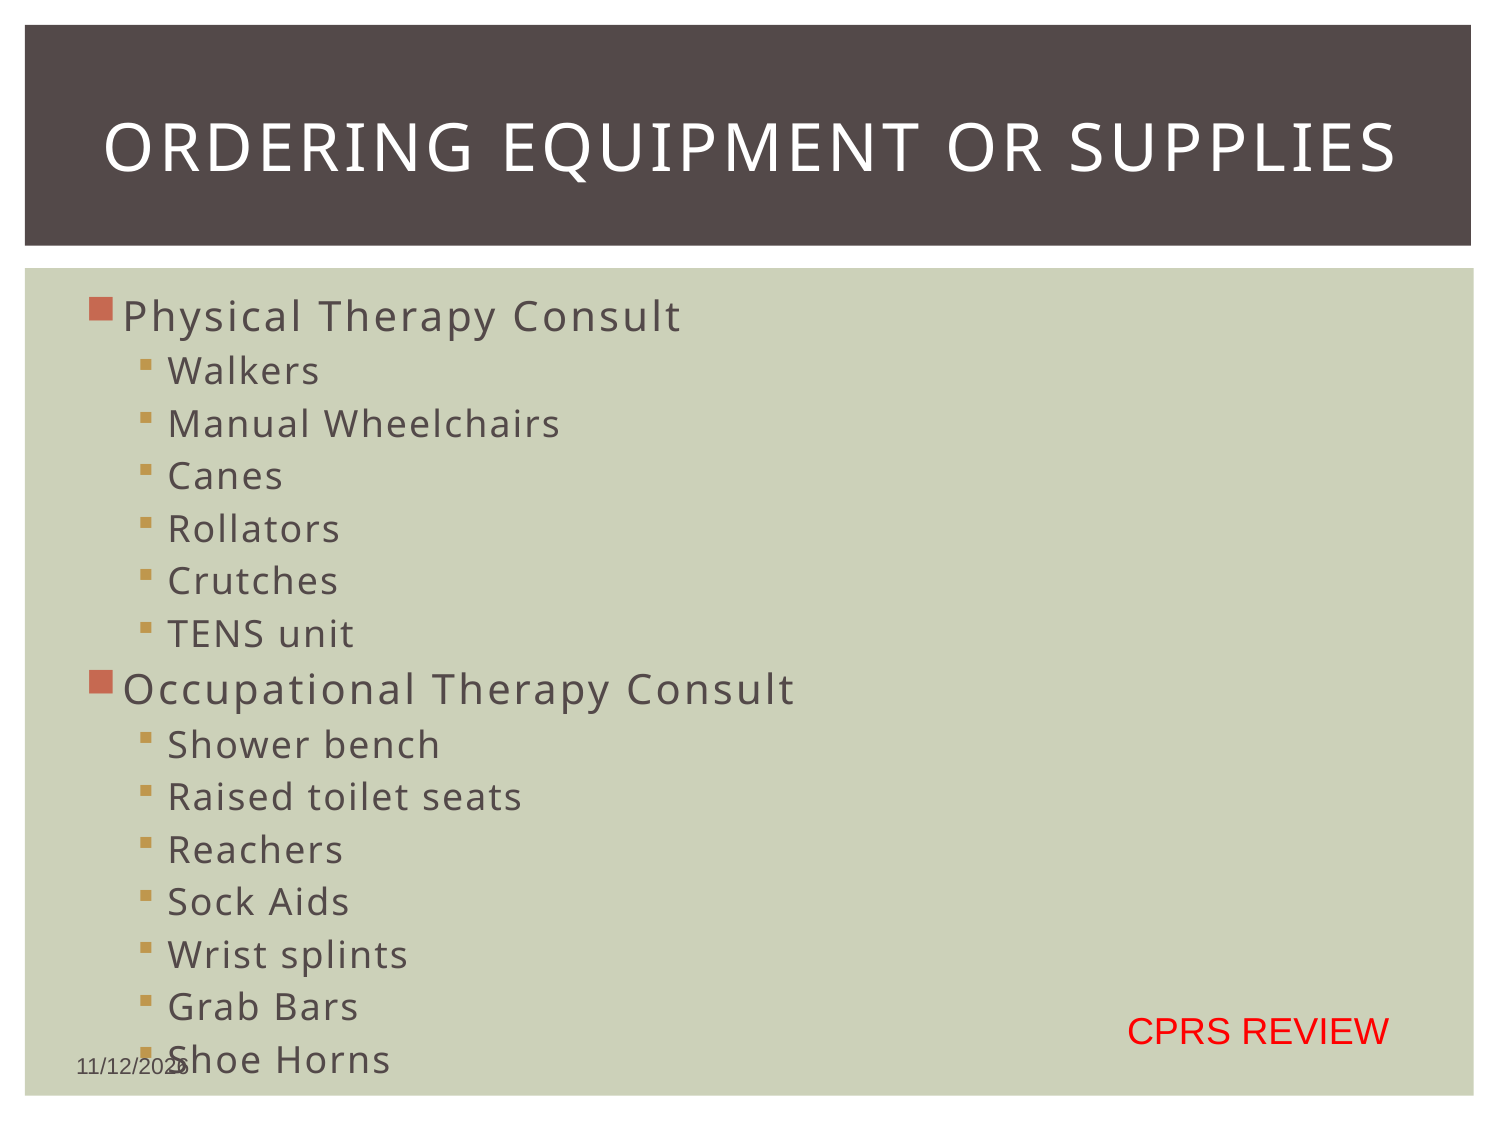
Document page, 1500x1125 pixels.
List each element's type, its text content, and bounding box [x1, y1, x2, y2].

title Ordering equipment or supplies [62, 58, 1438, 232]
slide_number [60, 1042, 411, 1088]
text_box CPRS REVIEW [1112, 999, 1413, 1060]
list Physical Therapy Consult Walkers Manual Wheelchairs Canes Rollators Crutches TENS unit Occupational Therapy Consult Shower bench Raised toilet seats Reachers Sock Aids Wrist splints Grab Bars Shoe Horns [62, 282, 1442, 1100]
